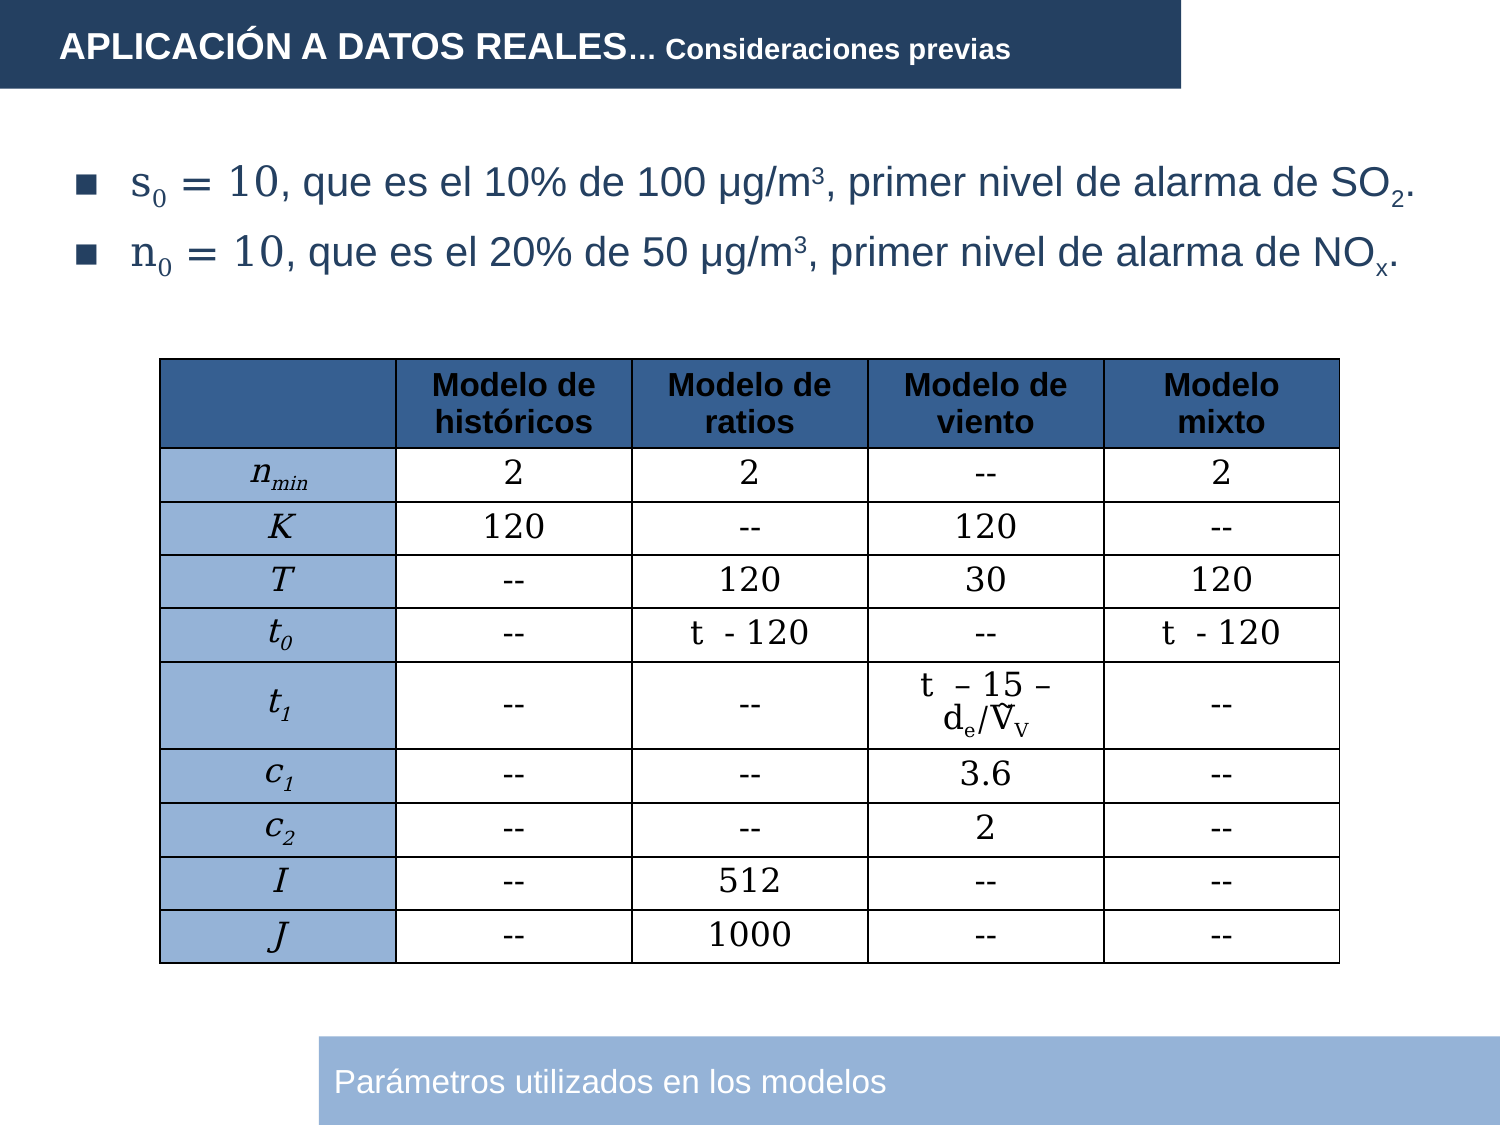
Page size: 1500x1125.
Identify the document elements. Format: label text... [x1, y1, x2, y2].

table_cell nmin [161, 449, 395, 501]
table_cell 2 [869, 804, 1103, 856]
table_cell -- [869, 858, 1103, 909]
table_cell c1 [161, 750, 395, 802]
table_cell -- [1105, 858, 1339, 909]
table_cell -- [397, 750, 631, 802]
table_cell -- [397, 911, 631, 962]
table_cell -- [1105, 804, 1339, 856]
table_cell t0 [161, 609, 395, 661]
table_header Modelo mixto [1105, 360, 1339, 447]
table_cell I [161, 858, 395, 909]
table_cell 120 [1105, 556, 1339, 607]
table_cell 120 [397, 503, 631, 554]
table_cell -- [1105, 663, 1339, 748]
table_cell -- [633, 503, 867, 554]
table_cell -- [1105, 750, 1339, 802]
list s0 = 10, que es el 10% de 100 μg/m3, primer nivel de alarma de SO2. n0 = 10, que es el 20% de 50 μg/m3, primer nivel de alarma de NOx. [59, 147, 1441, 978]
table_cell 120 [633, 556, 867, 607]
table_header Modelo de ratios [633, 360, 867, 447]
table_cell 1000 [633, 911, 867, 962]
table_header Modelo de viento [869, 360, 1103, 447]
table_cell t – 15 – de/ṼV [869, 663, 1103, 748]
table_cell -- [397, 804, 631, 856]
table_cell c2 [161, 804, 395, 856]
table_cell 30 [869, 556, 1103, 607]
table_cell t1 [161, 663, 395, 748]
table_cell -- [869, 911, 1103, 962]
table_cell -- [869, 609, 1103, 661]
table_cell -- [633, 750, 867, 802]
table_cell 3.6 [869, 750, 1103, 802]
table_cell -- [633, 663, 867, 748]
table_cell -- [397, 663, 631, 748]
table_cell K [161, 503, 395, 554]
table_cell T [161, 556, 395, 607]
table_cell 2 [1105, 449, 1339, 501]
table_cell 2 [633, 449, 867, 501]
table_cell J [161, 911, 395, 962]
table_cell 120 [869, 503, 1103, 554]
table_cell -- [397, 858, 631, 909]
table_cell -- [1105, 911, 1339, 962]
table_cell -- [869, 449, 1103, 501]
table_cell -- [397, 609, 631, 661]
table_header [161, 360, 395, 447]
table_cell -- [1105, 503, 1339, 554]
table_cell 512 [633, 858, 867, 909]
table_cell -- [633, 804, 867, 856]
list APLICACIÓN A DATOS REALES… Consideraciones previas [0, 0, 1182, 89]
table_cell t - 120 [633, 609, 867, 661]
list Parámetros utilizados en los modelos [318, 1036, 1500, 1125]
table_cell 2 [397, 449, 631, 501]
table_cell t - 120 [1105, 609, 1339, 661]
table_header Modelo de históricos [397, 360, 631, 447]
table_cell -- [397, 556, 631, 607]
